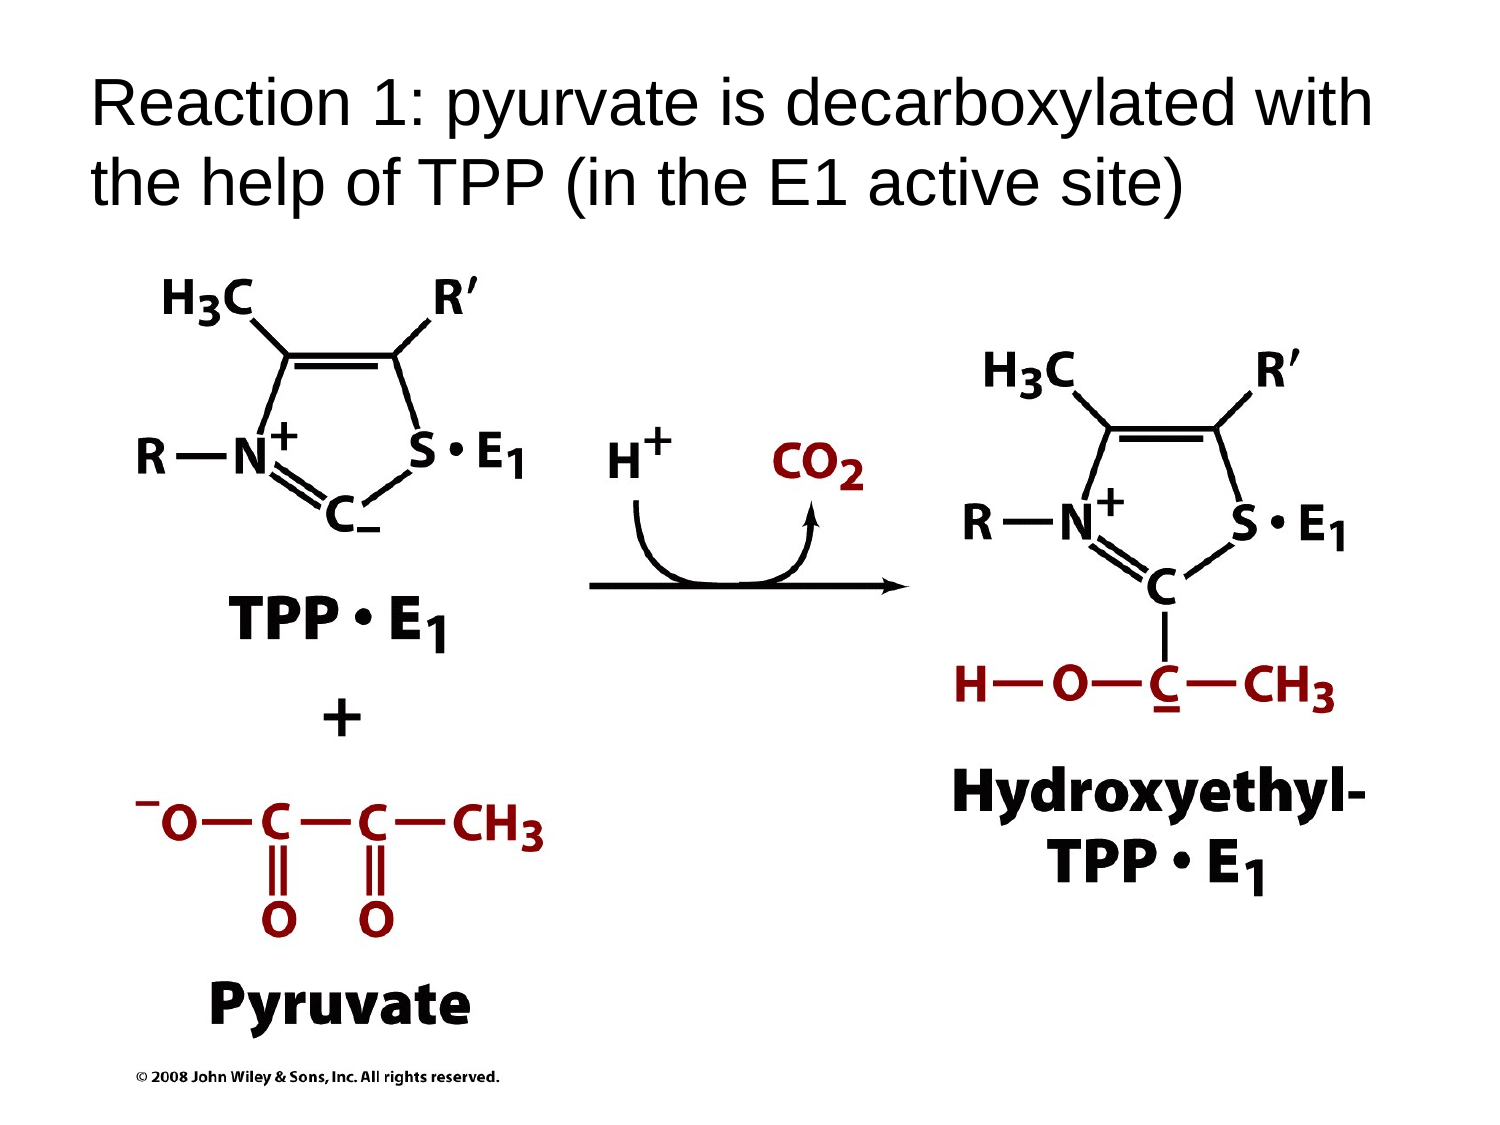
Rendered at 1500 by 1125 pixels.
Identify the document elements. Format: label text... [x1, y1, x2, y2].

title Reaction 1: pyurvate is decarboxylated with the help of TPP (in the E1 active site) [75, 45, 1425, 233]
picture [126, 263, 1373, 1089]
